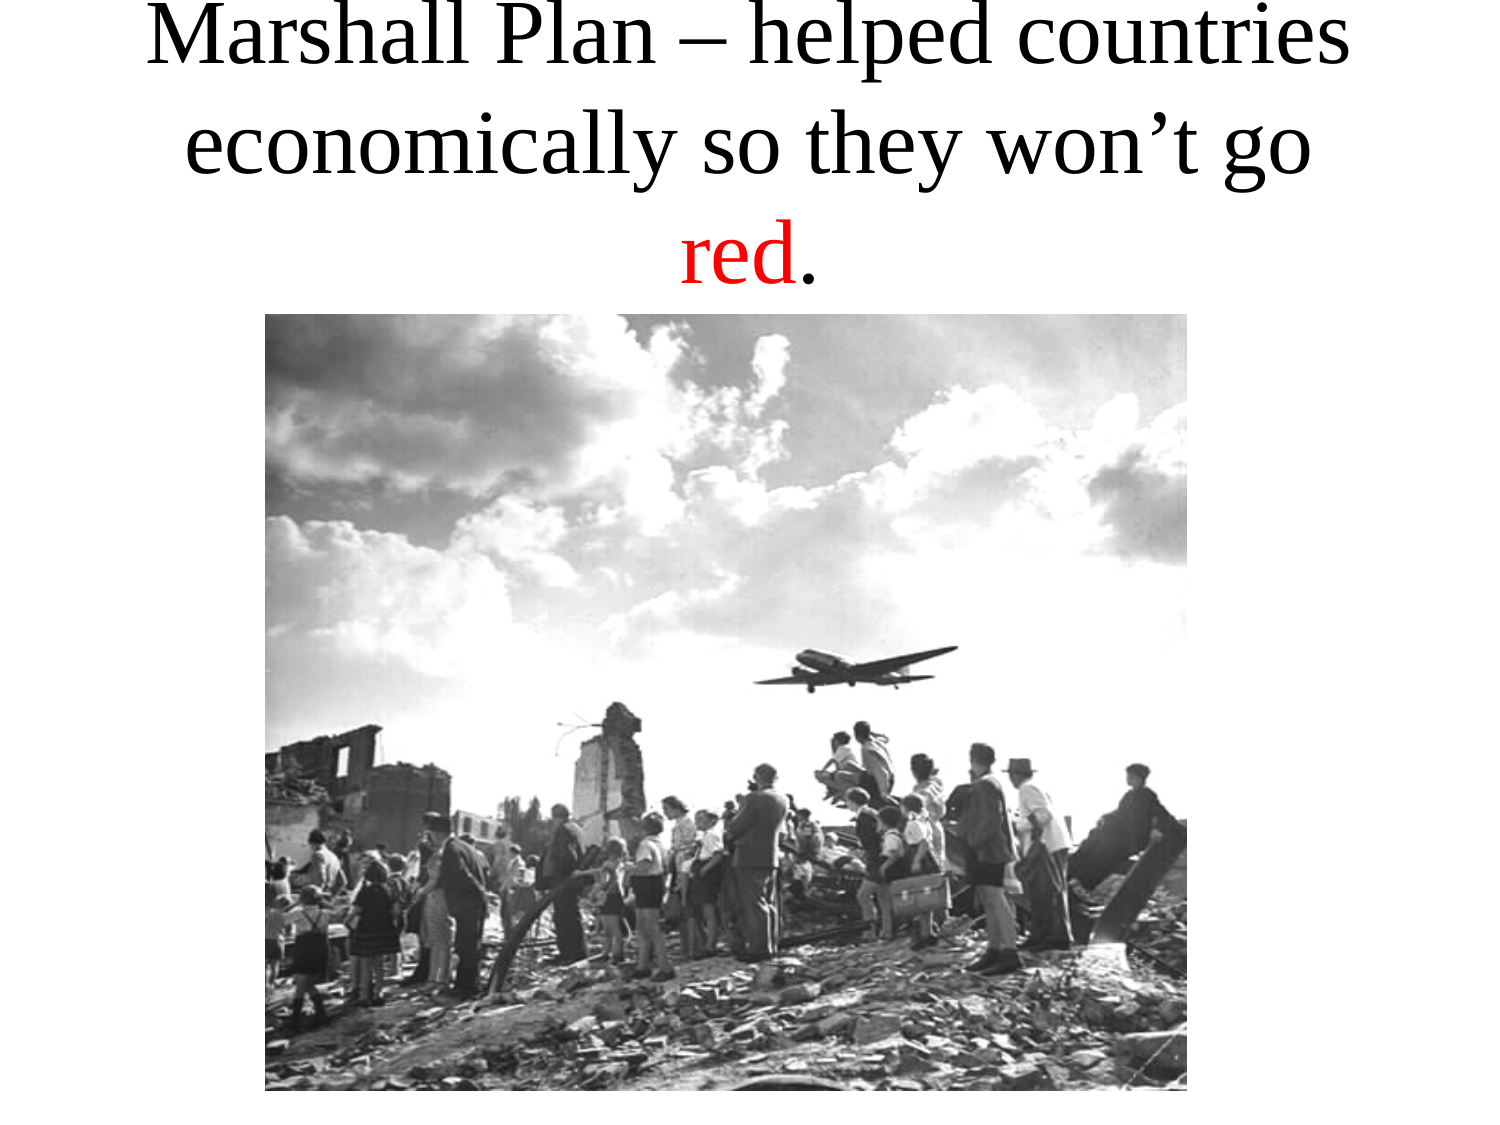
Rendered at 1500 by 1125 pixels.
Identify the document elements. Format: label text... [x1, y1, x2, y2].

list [265, 314, 1187, 1091]
title Marshall Plan – helped countries economically so they won’t go red. [112, 42, 1388, 232]
